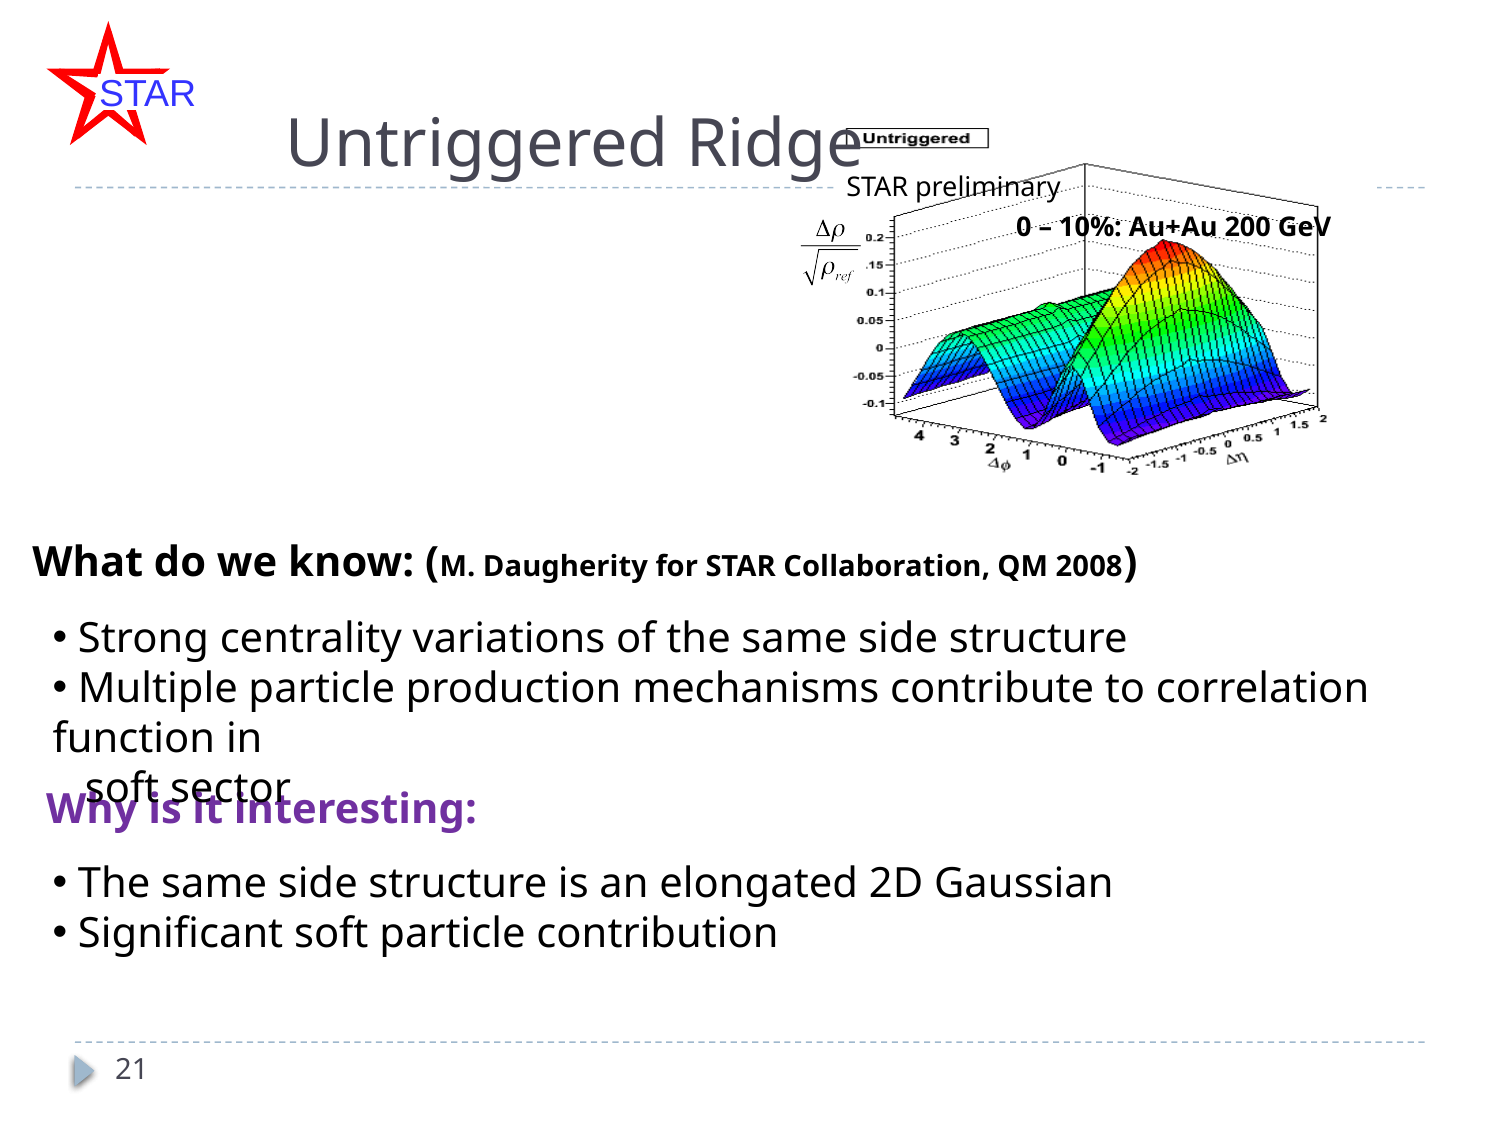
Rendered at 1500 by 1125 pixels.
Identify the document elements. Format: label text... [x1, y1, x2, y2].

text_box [796, 124, 1377, 501]
text_box Why is it interesting: [31, 774, 493, 840]
text_box The same side structure is an elongated 2D Gaussian Significant soft particle contribution [37, 848, 1351, 964]
text_box Strong centrality variations of the same side structure Multiple particle production mechanisms contribute to correlation function in soft sector [37, 603, 1500, 819]
title Untriggered Ridge [271, 37, 1425, 188]
text_box What do we know: (M. Daugherity for STAR Collaboration, QM 2008) [17, 527, 1153, 592]
slide_number 21 [100, 1042, 426, 1103]
